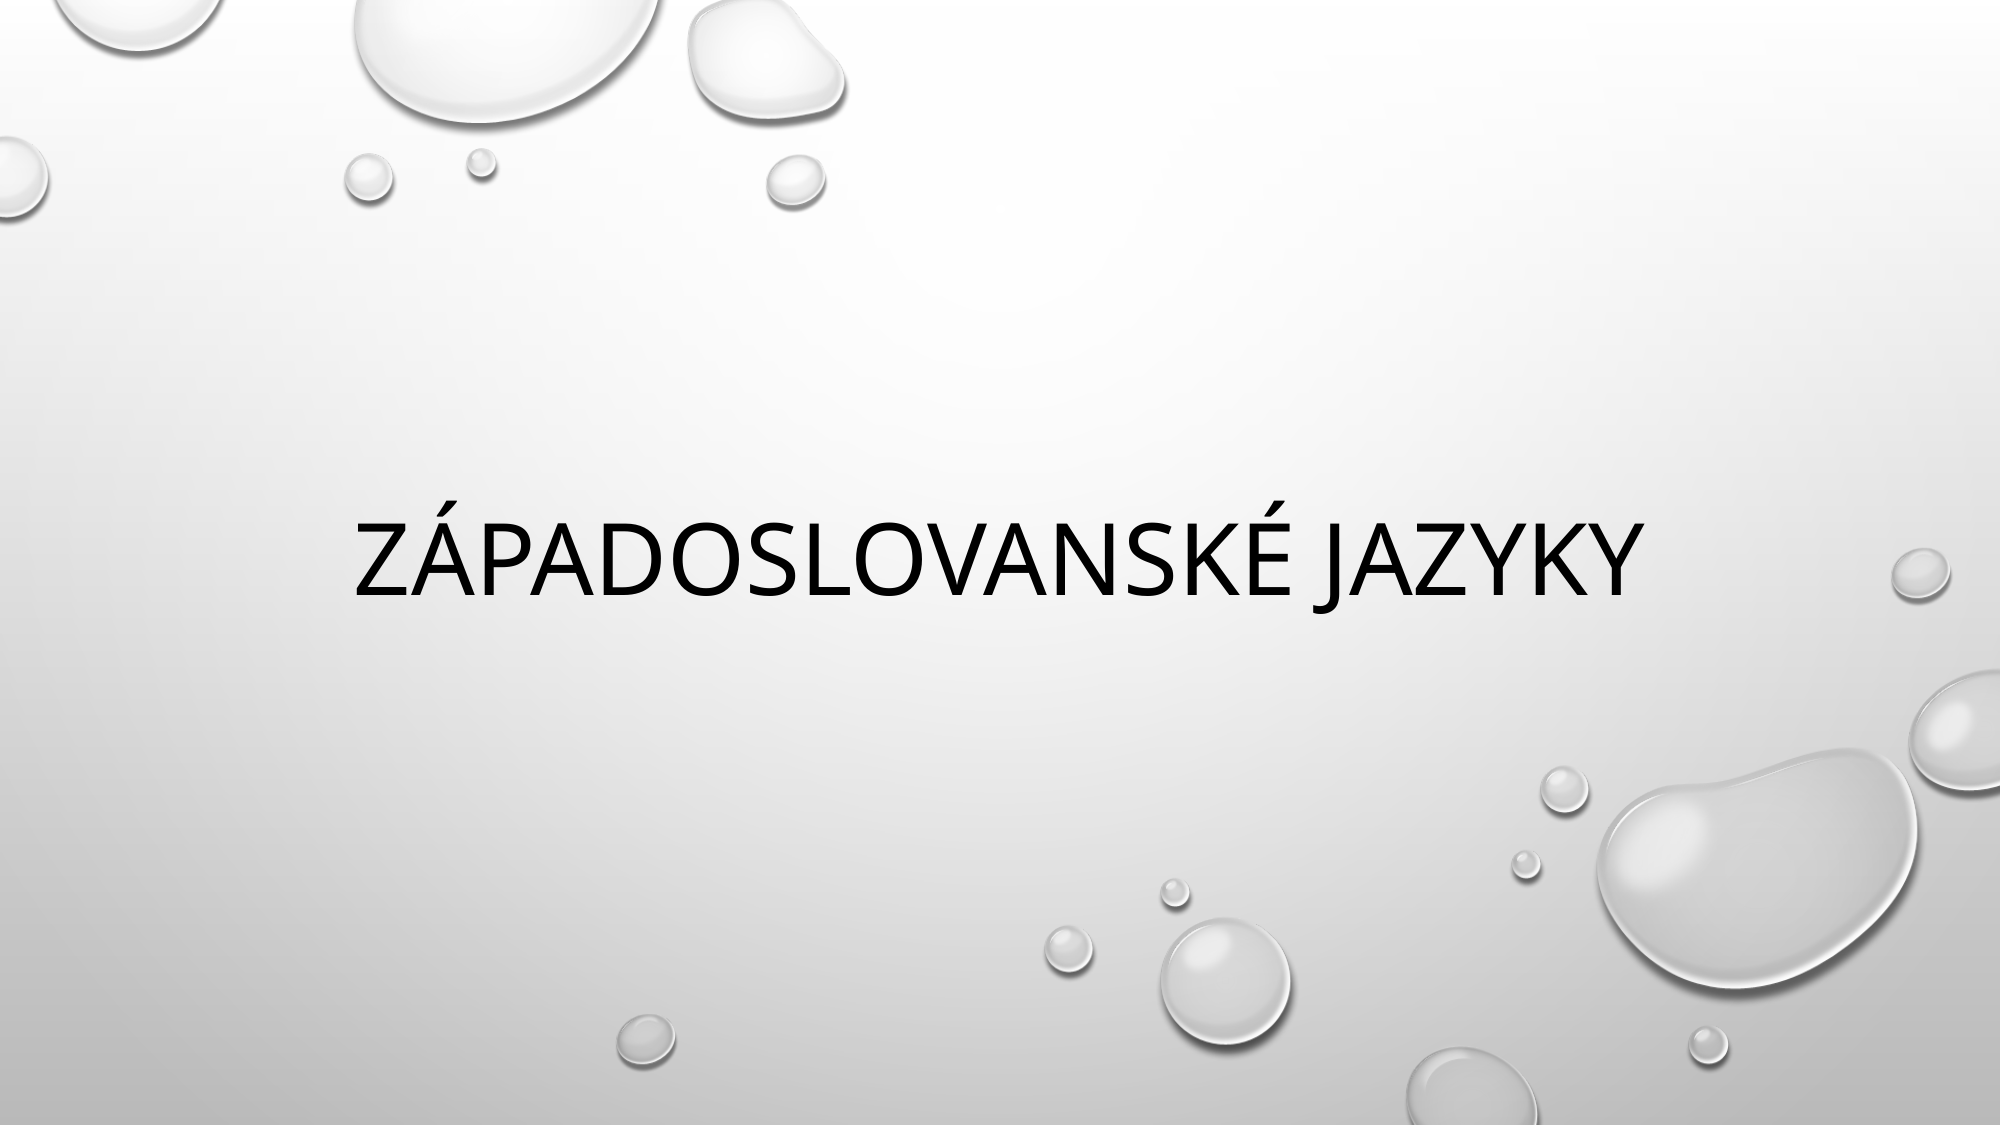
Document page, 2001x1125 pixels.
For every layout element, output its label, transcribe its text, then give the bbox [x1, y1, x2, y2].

title Západoslovanské jazyky [287, 213, 1713, 625]
picture [0, 0, 2000, 1125]
